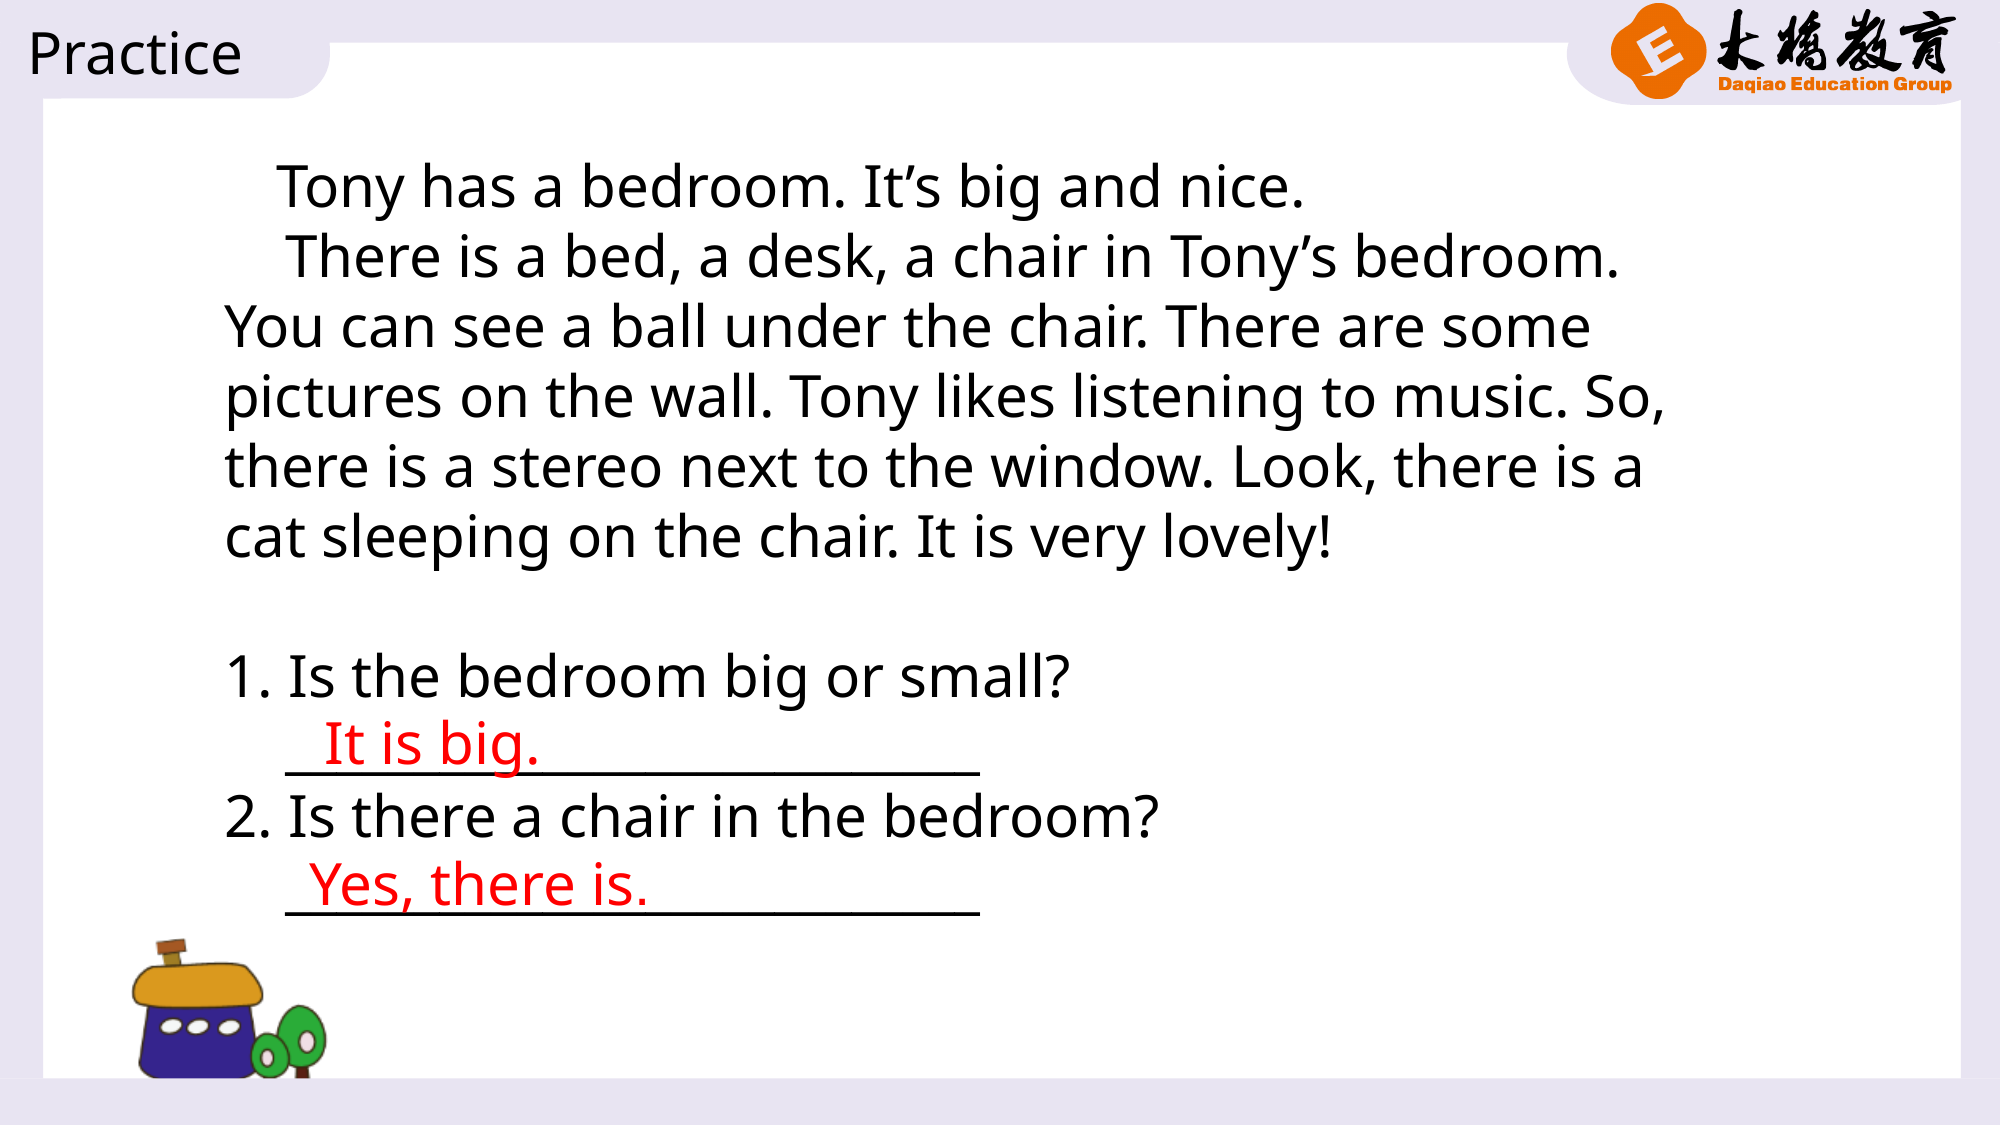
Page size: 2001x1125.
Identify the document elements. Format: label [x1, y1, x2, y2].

picture [1611, 3, 1956, 99]
text_box [0, 0, 2000, 1125]
